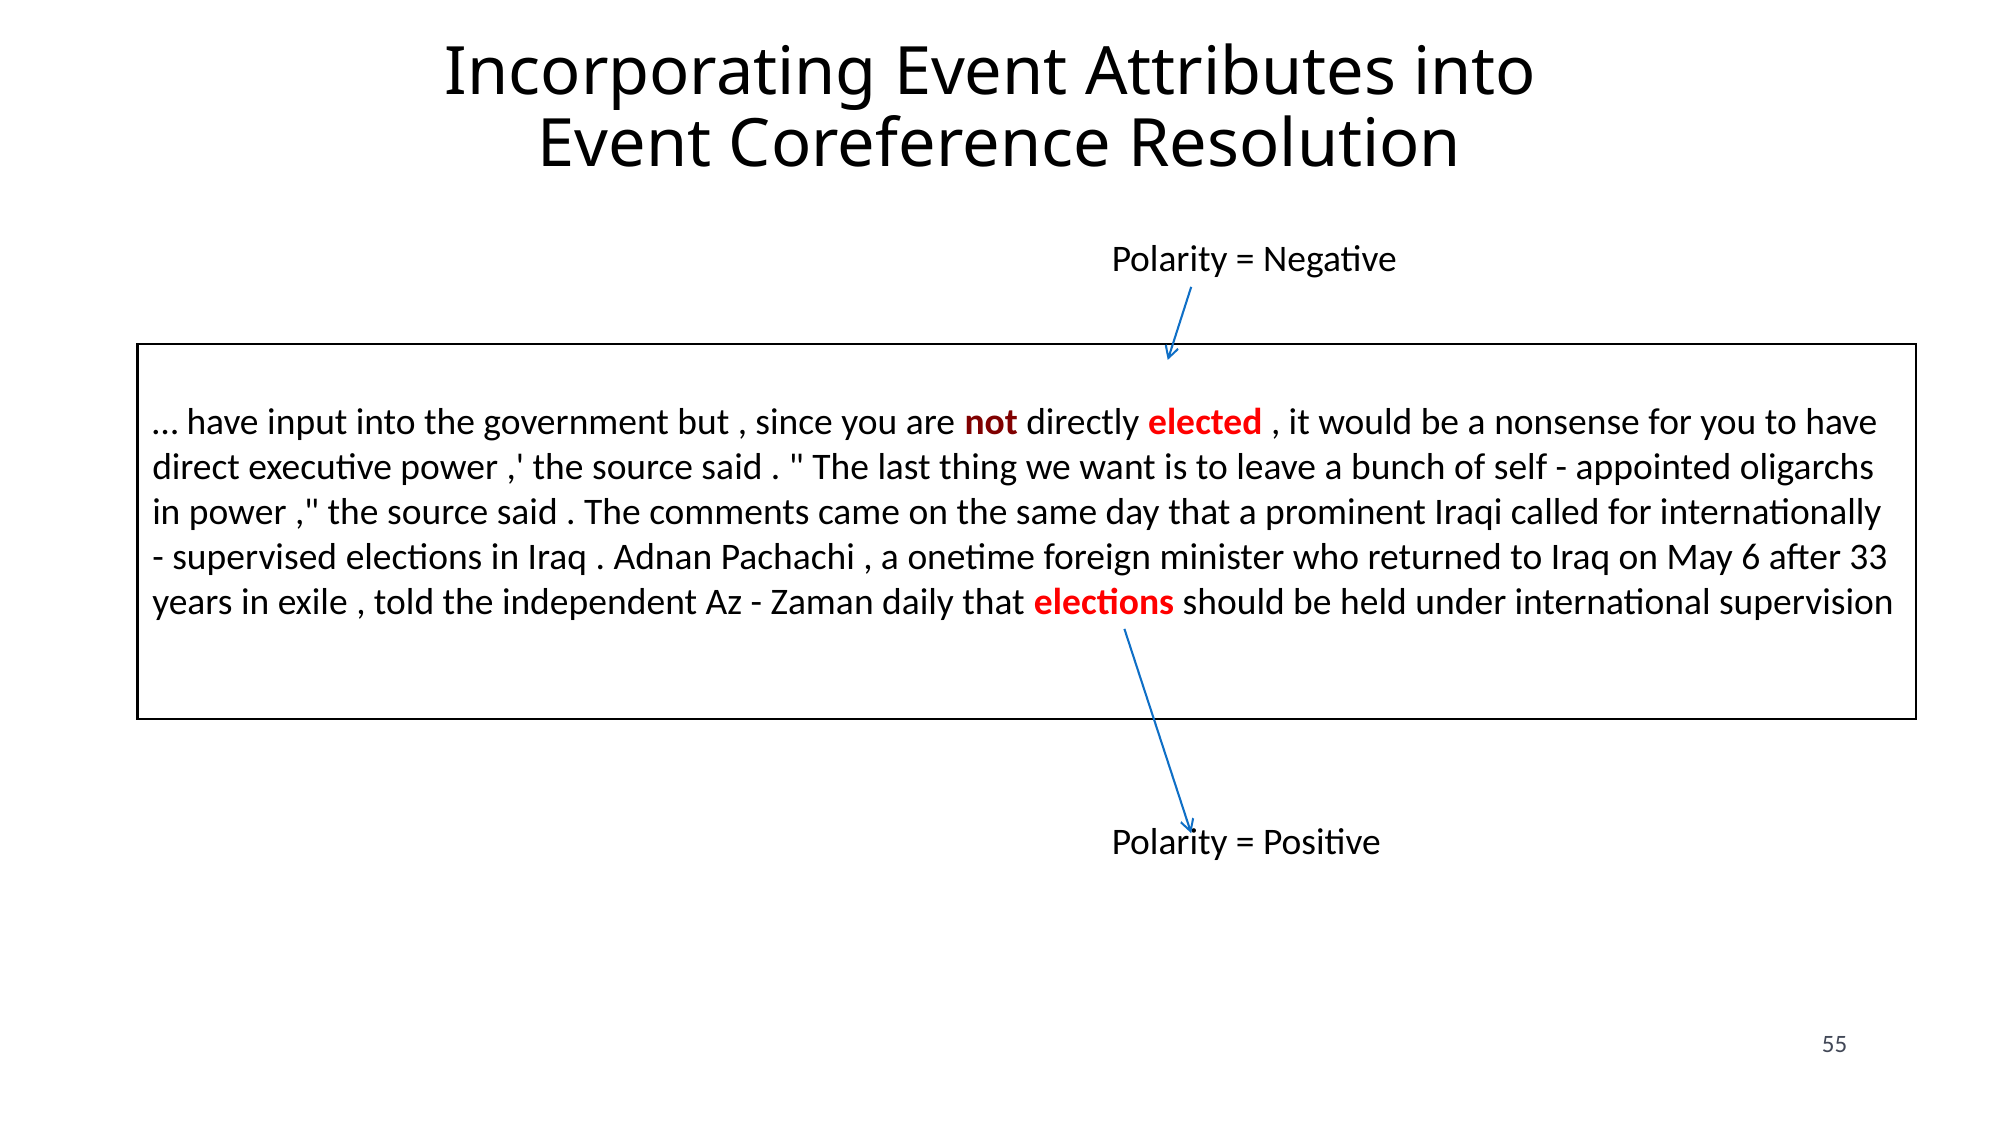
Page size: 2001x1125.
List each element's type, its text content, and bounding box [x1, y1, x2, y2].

text_box … have input into the government but , since you are not directly elected , it would be a nonsense for you to have direct executive power ,' the source said . " The last thing we want is to leave a bunch of self - appointed oligarchs in power ," the source said . The comments came on the same day that a prominent Iraqi called for internationally - supervised elections in Iraq . Adnan Pachachi , a onetime foreign minister who returned to Iraq on May 6 after 33 years in exile , told the independent Az - Zaman daily that elections should be held under international supervision [136, 343, 1917, 720]
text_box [1124, 628, 1192, 834]
text_box Polarity = Negative [1023, 192, 1523, 287]
slide_number 55 [1412, 1013, 1863, 1073]
title Incorporating Event Attributes into Event Coreference Resolution [137, 29, 1863, 155]
text_box Polarity = Positive [1023, 775, 1523, 965]
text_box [1167, 286, 1192, 360]
